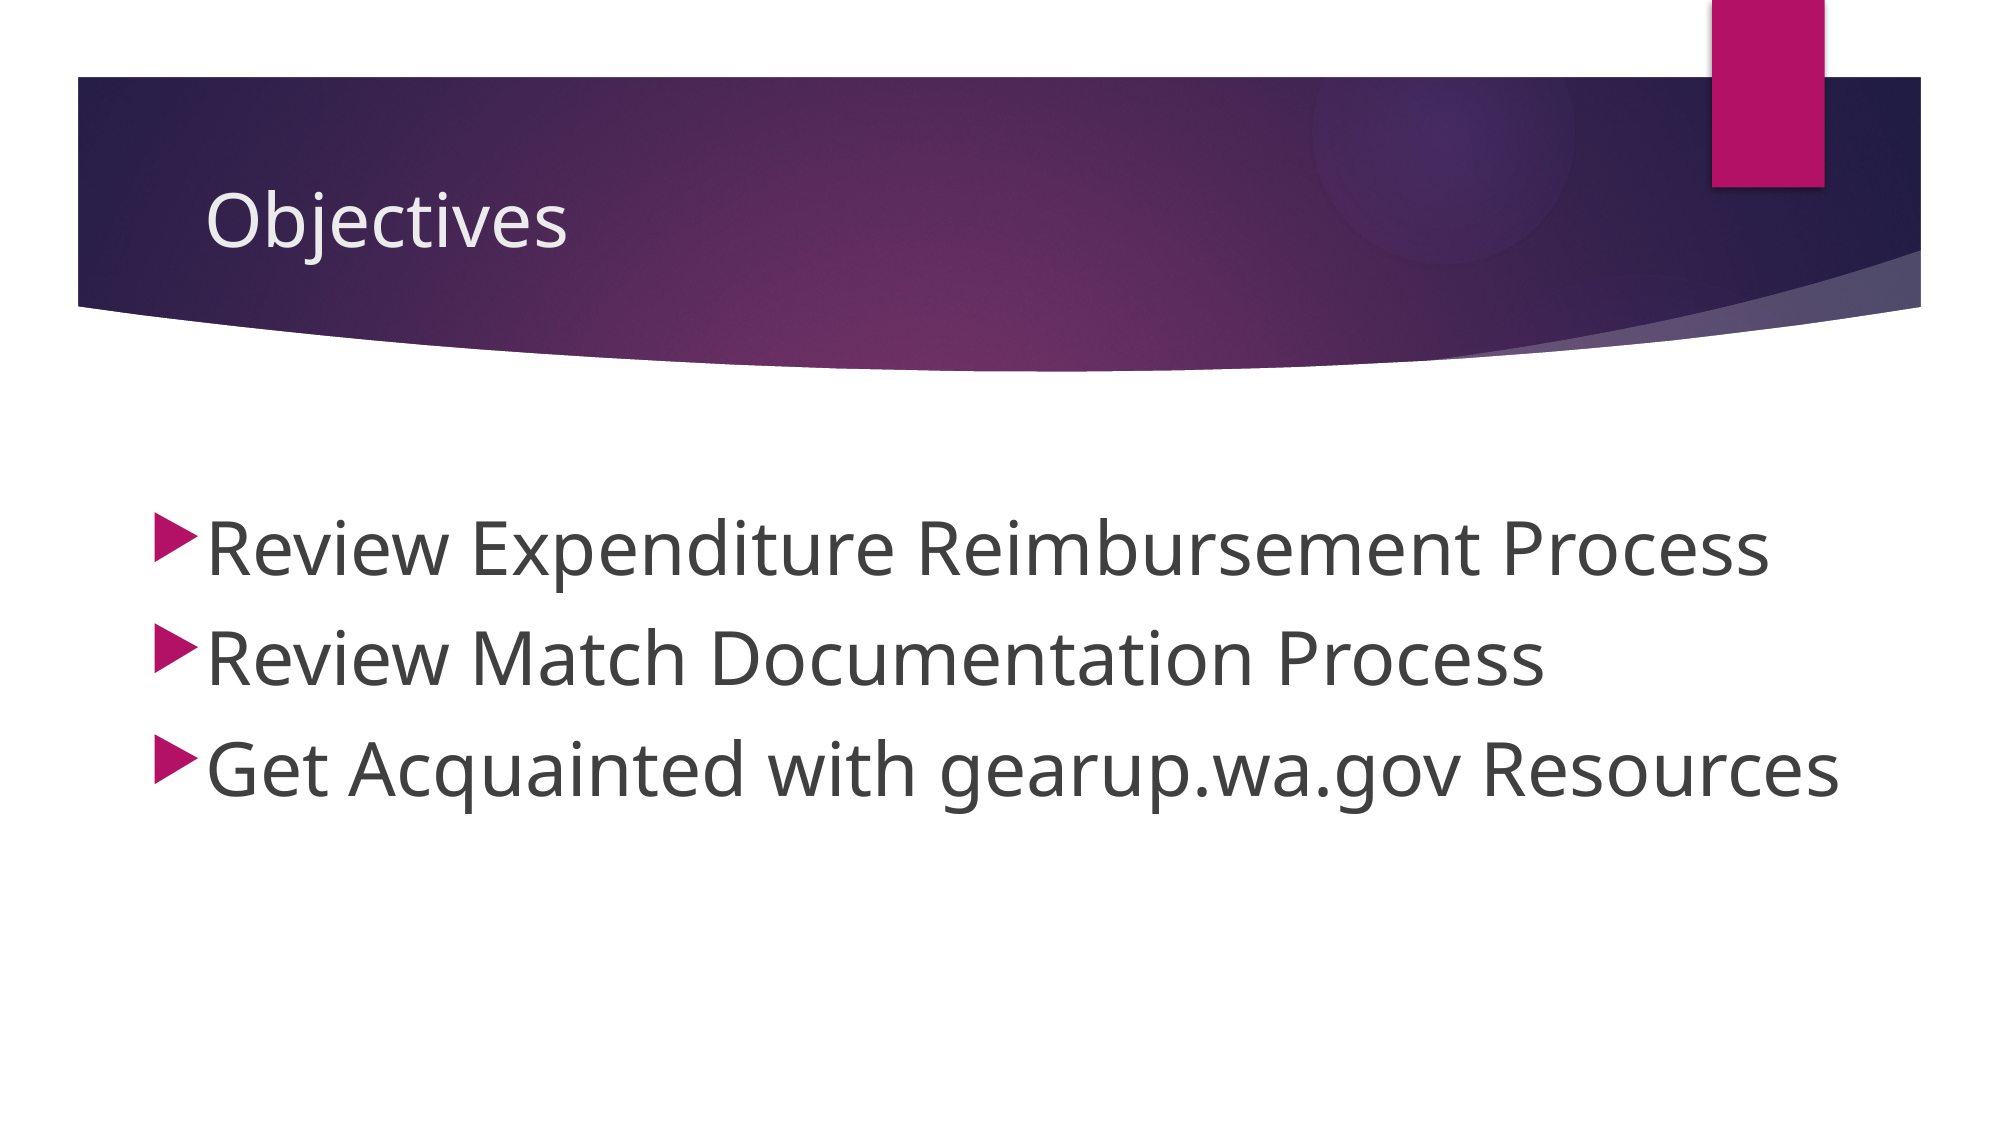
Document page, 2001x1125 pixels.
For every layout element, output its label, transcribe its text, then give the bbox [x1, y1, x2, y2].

list Review Expenditure Reimbursement Process Review Match Documentation Process Get Acquainted with gearup.wa.gov Resources [134, 381, 1866, 1013]
title Objectives [189, 159, 1627, 276]
